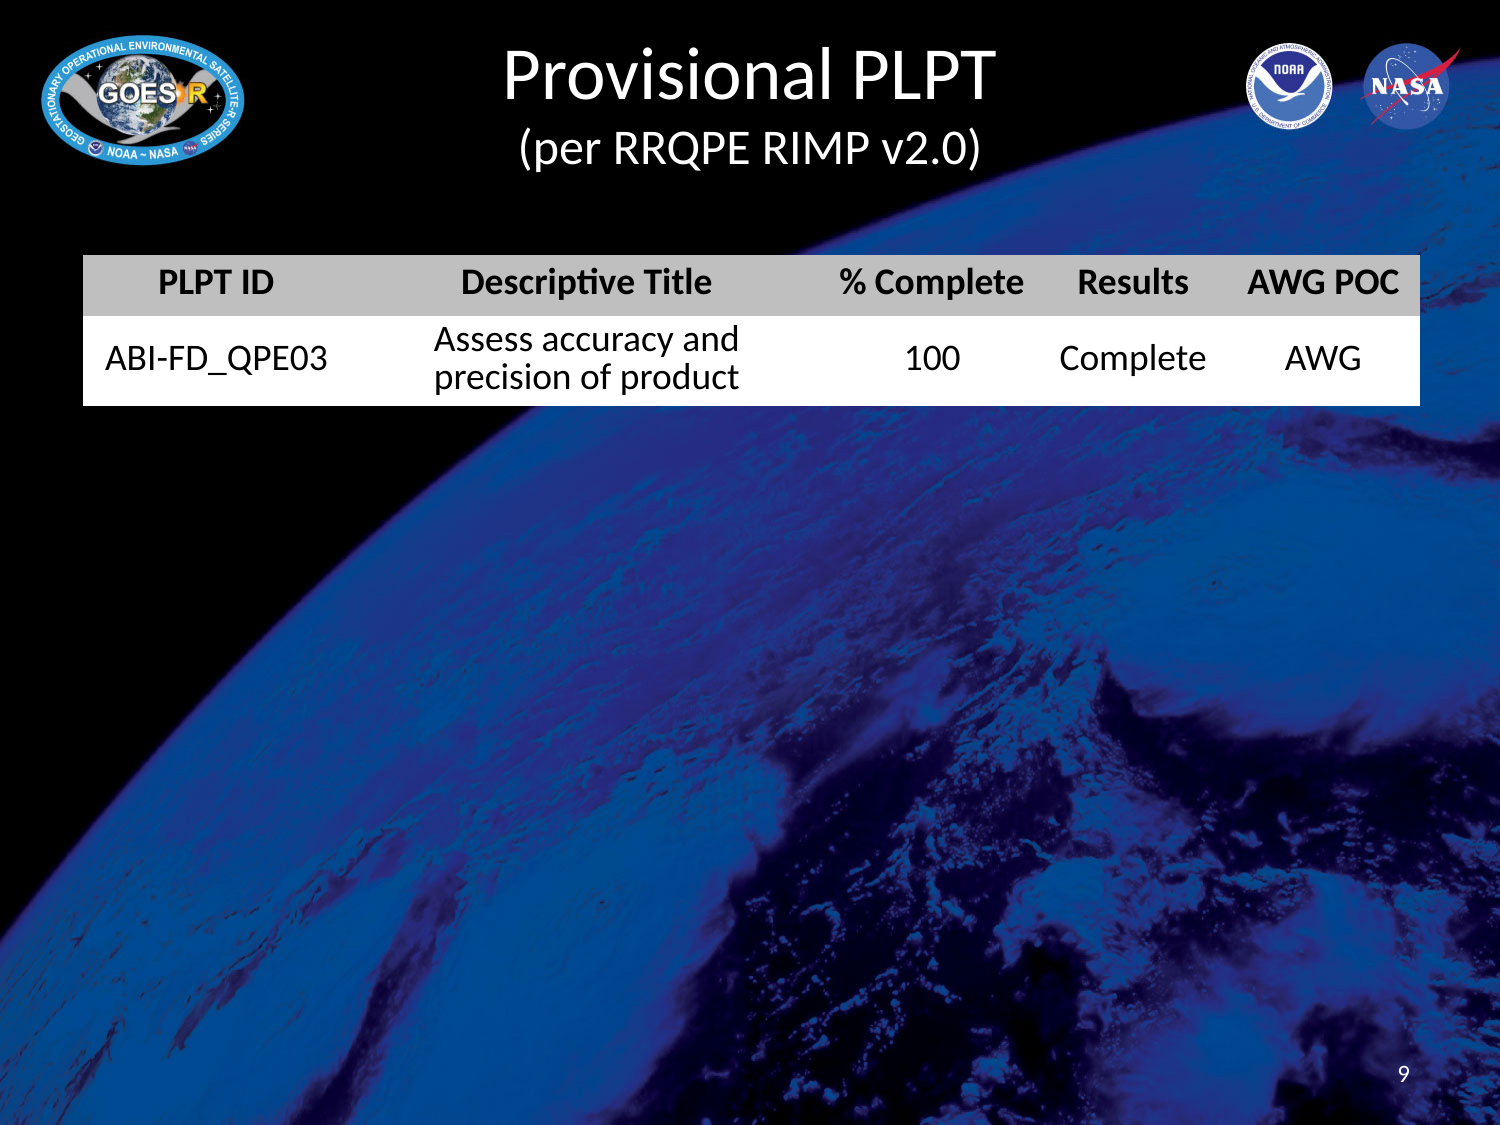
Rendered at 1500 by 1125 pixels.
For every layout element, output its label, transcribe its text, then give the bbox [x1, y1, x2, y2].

title Provisional PLPT (per RRQPE RIMP v2.0) [75, 14, 1425, 185]
table_header PLPT ID [83, 255, 350, 316]
table_cell AWG [1227, 316, 1420, 406]
slide_number 9 [1074, 1042, 1425, 1103]
picture [0, 0, 1500, 1125]
table_cell 100 [824, 316, 1040, 406]
table_cell Assess accuracy and precision of product [350, 316, 824, 406]
table_header AWG POC [1227, 255, 1420, 316]
table_header % Complete [824, 255, 1040, 316]
table_cell ABI-FD_QPE03 [83, 316, 350, 406]
table_header Results [1040, 255, 1227, 316]
table_header Descriptive Title [350, 255, 824, 316]
table_cell Complete [1040, 316, 1227, 406]
